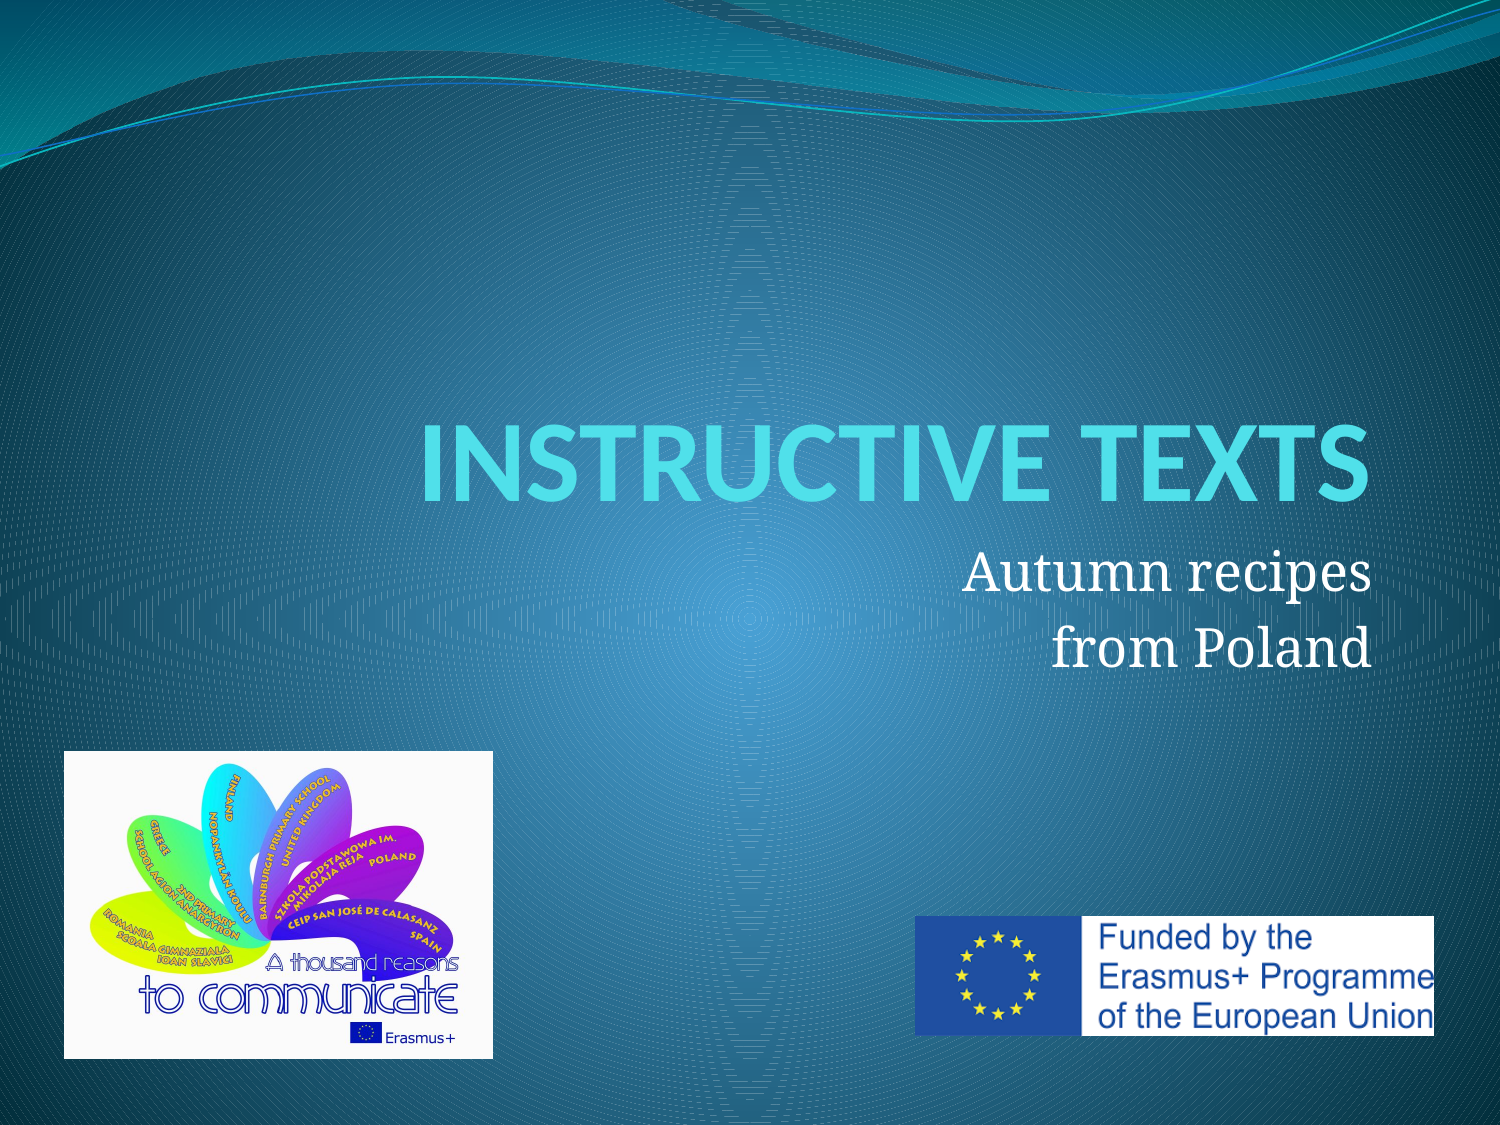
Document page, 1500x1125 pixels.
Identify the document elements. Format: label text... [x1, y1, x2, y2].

subtitle Autumn recipes from Poland [87, 529, 1377, 818]
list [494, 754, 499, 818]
title INSTRUCTIVE TEXTS [87, 224, 1376, 526]
picture [64, 751, 494, 1059]
picture [915, 916, 1435, 1036]
